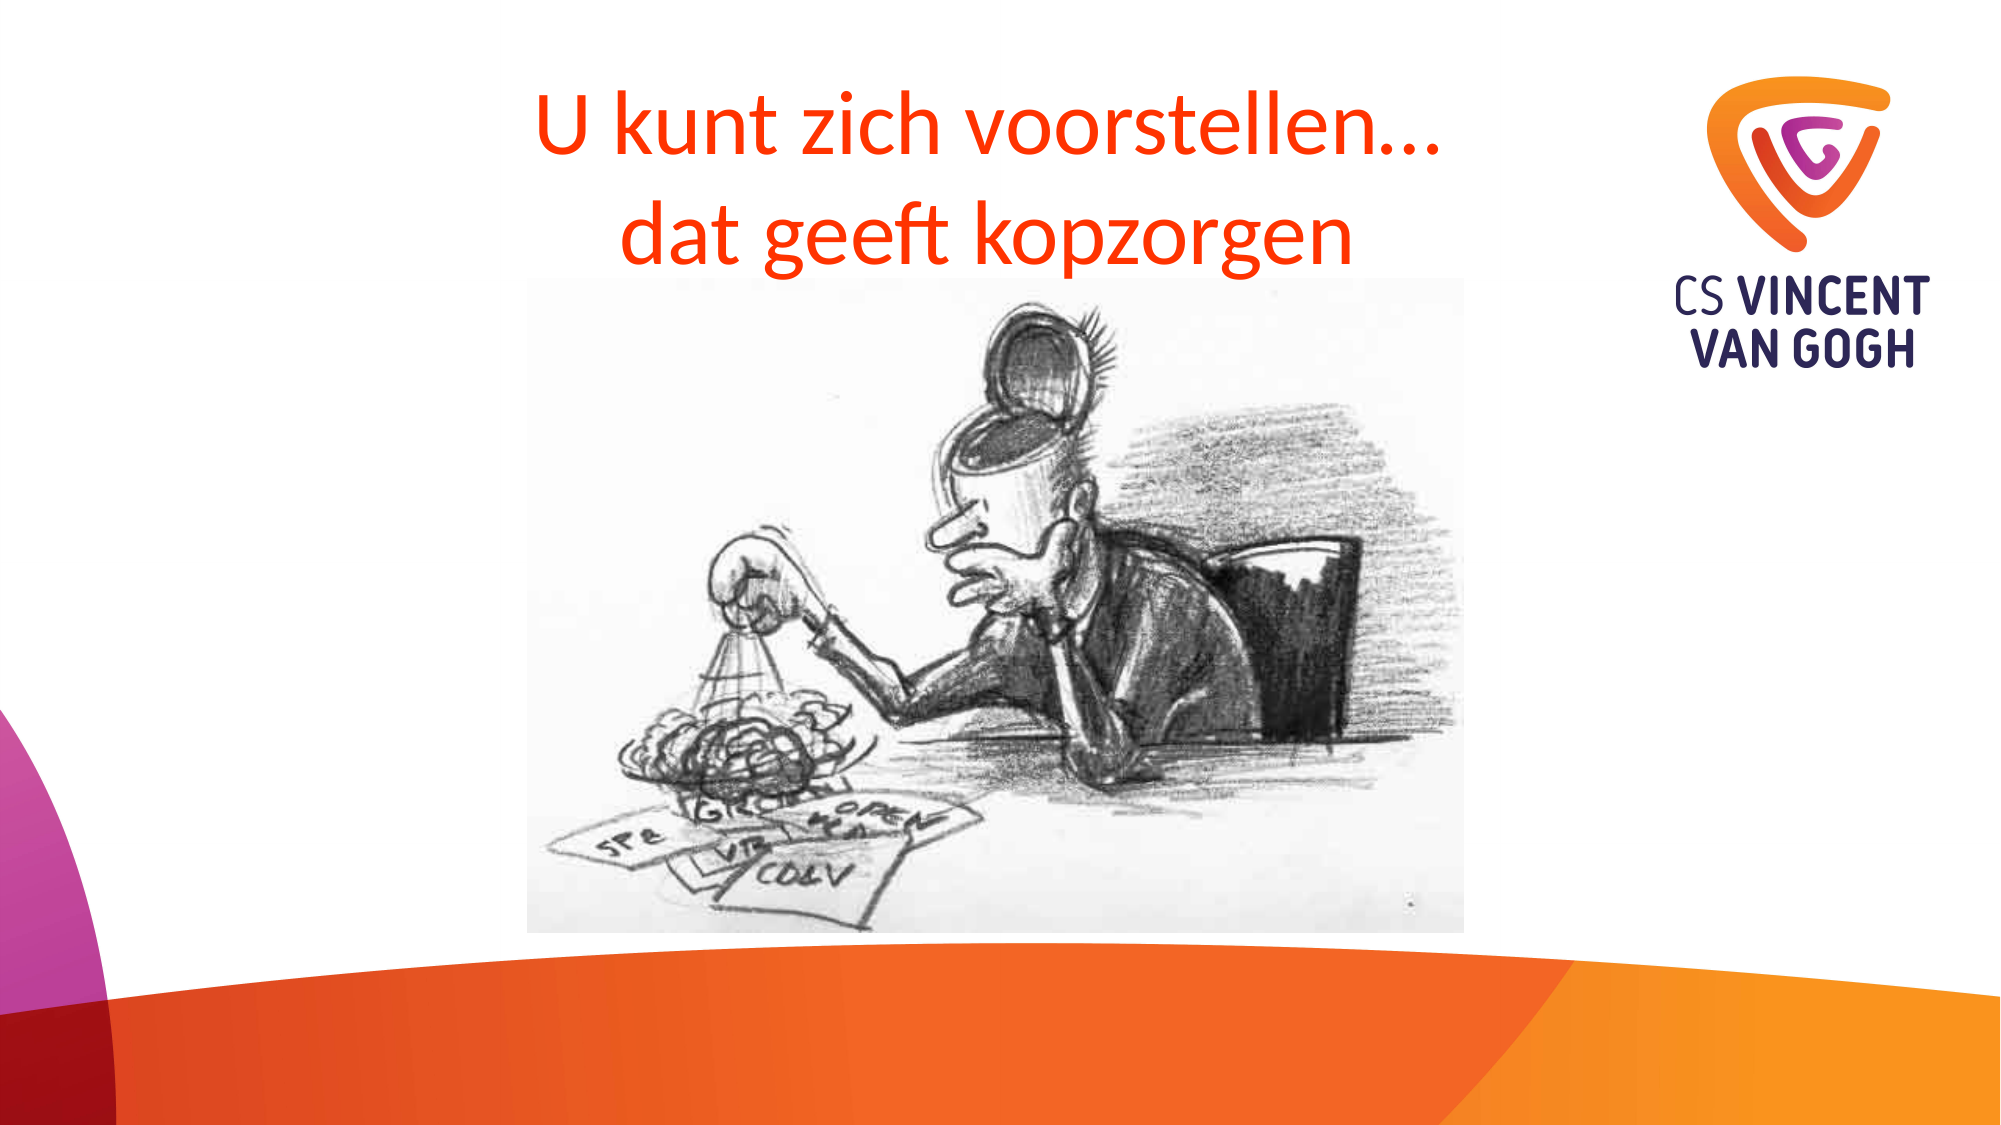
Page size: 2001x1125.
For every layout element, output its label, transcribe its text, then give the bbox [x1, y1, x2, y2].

title U kunt zich voorstellen… dat geeft kopzorgen [492, 66, 1485, 279]
picture [0, 0, 2001, 1125]
